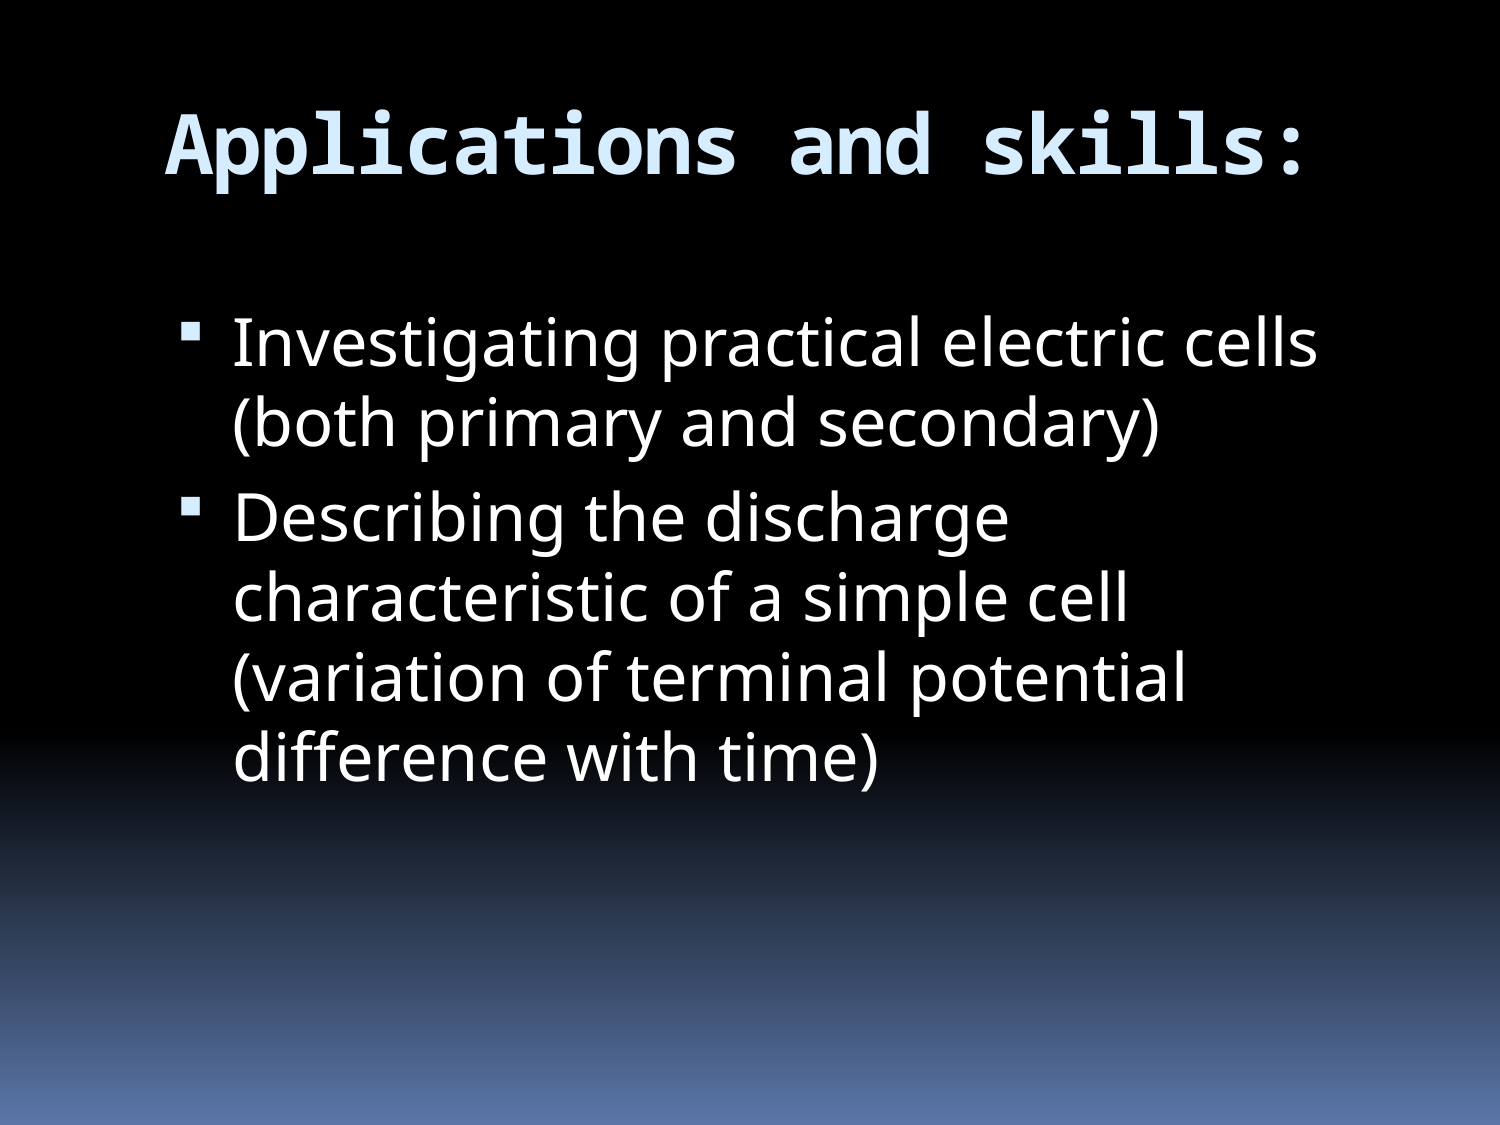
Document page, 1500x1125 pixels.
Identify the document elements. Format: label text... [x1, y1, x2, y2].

title Applications and skills: [150, 83, 1425, 234]
list Investigating practical electric cells (both primary and secondary) Describing the discharge characteristic of a simple cell (variation of terminal potential difference with time) [150, 292, 1425, 1043]
